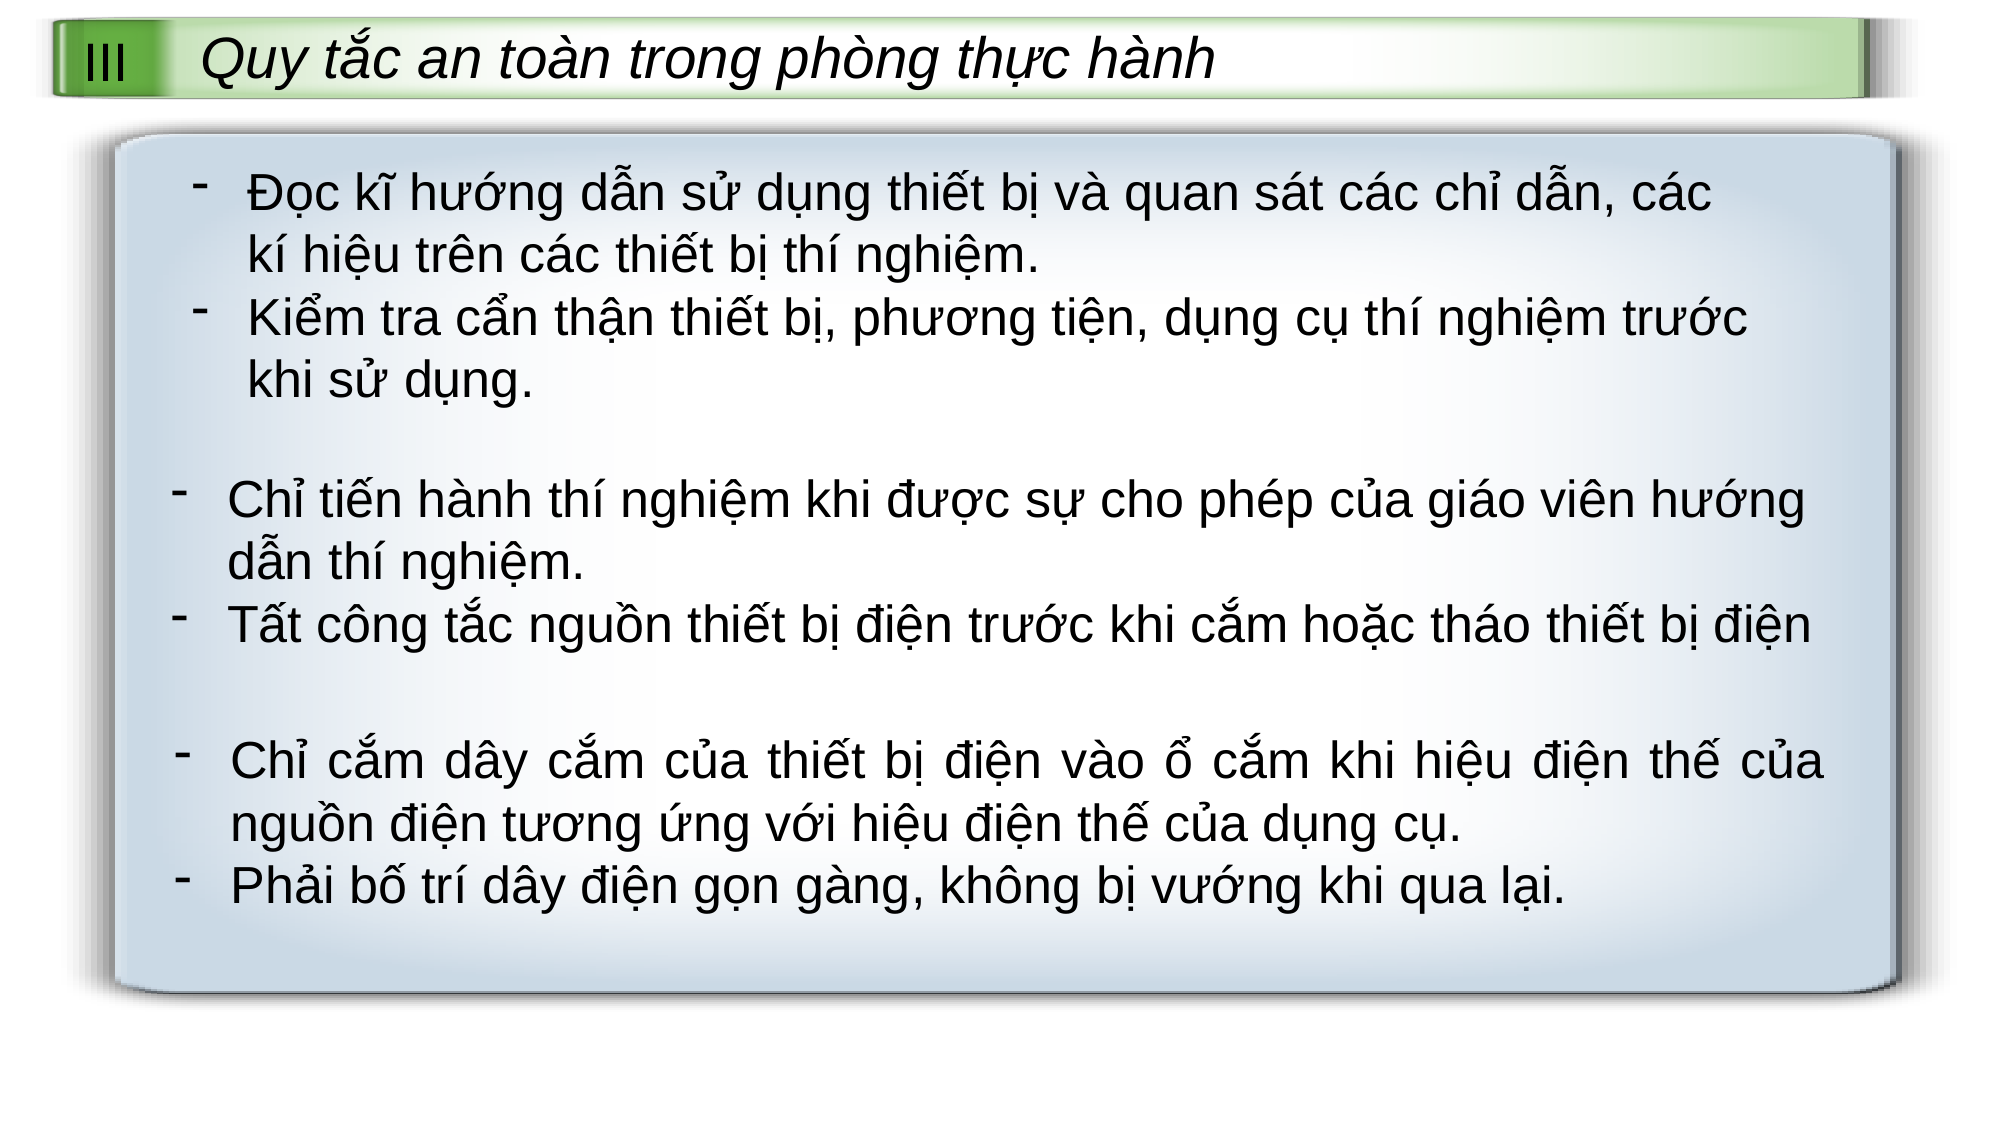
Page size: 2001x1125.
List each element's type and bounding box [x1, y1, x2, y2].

text_box [0, 10, 1925, 102]
text_box [61, 117, 1957, 1012]
